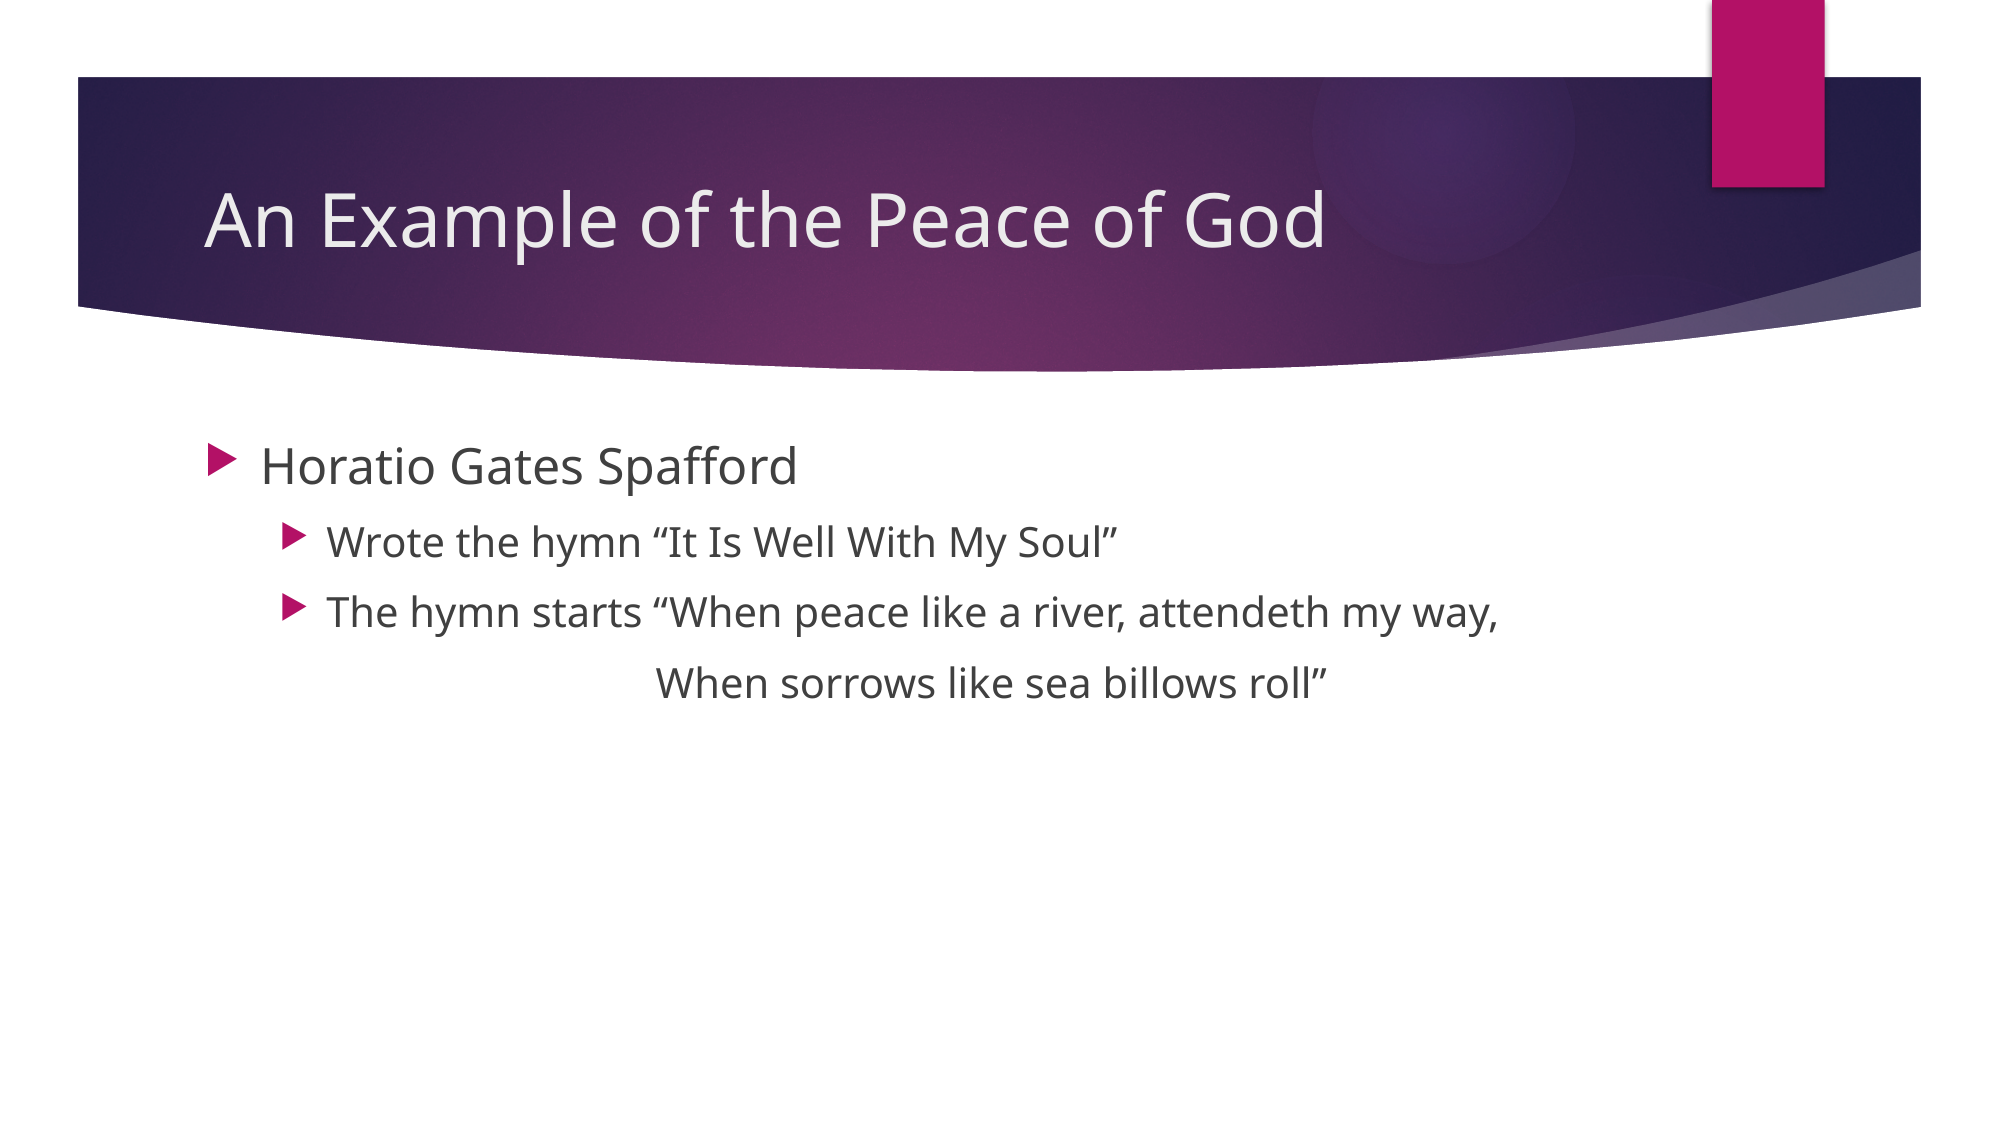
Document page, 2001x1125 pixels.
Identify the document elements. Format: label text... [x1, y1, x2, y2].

title An Example of the Peace of God [189, 159, 1627, 276]
list Horatio Gates Spafford Wrote the hymn “It Is Well With My Soul” The hymn starts “When peace like a river, attendeth my way, When sorrows like sea billows roll” [189, 427, 1638, 988]
